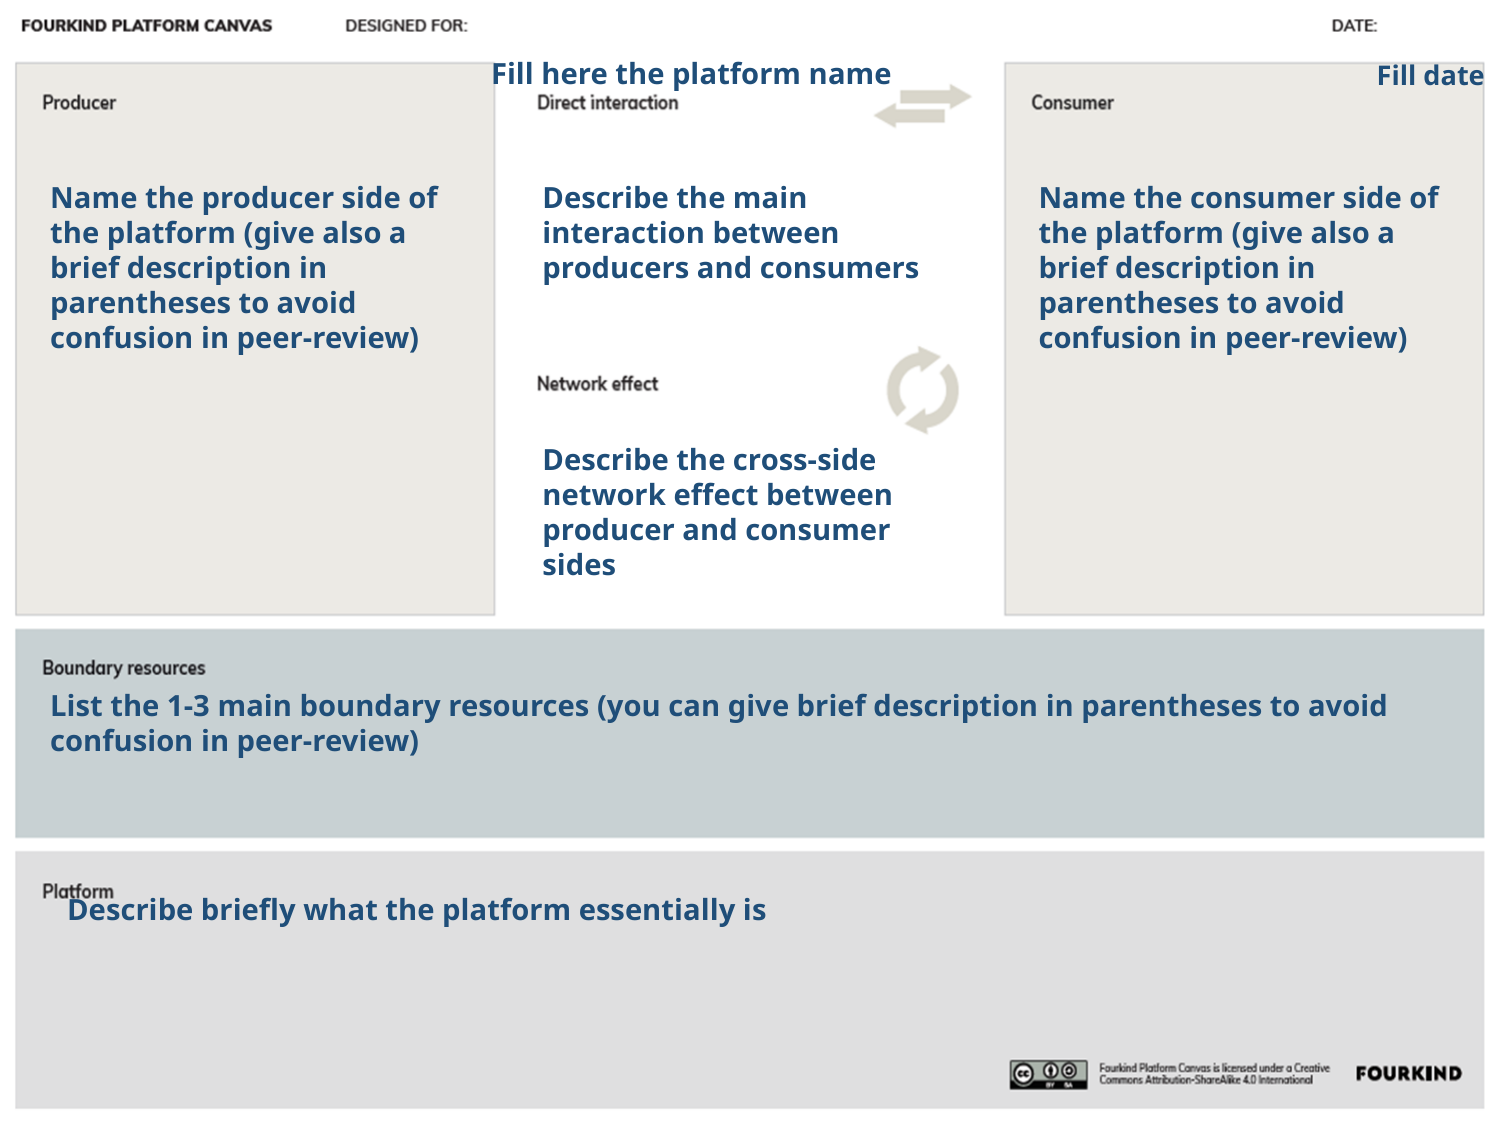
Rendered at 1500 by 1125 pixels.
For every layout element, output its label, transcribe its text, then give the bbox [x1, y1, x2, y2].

text_box Name the consumer side of the platform (give also a brief description in parentheses to avoid confusion in peer-review) [1023, 171, 1468, 596]
picture [0, 0, 1500, 1125]
text_box Describe the cross-side network effect between producer and consumer sides [527, 433, 973, 626]
text_box Describe briefly what the platform essentially is [52, 884, 1468, 1011]
text_box List the 1-3 main boundary resources (you can give brief description in parentheses to avoid confusion in peer-review) [35, 679, 1468, 801]
text_box Describe the main interaction between producers and consumers [527, 171, 973, 345]
text_box Name the producer side of the platform (give also a brief description in parentheses to avoid confusion in peer-review) [35, 171, 477, 596]
text_box Fill here the platform name [476, 48, 1000, 99]
text_box Fill date [1361, 50, 1500, 102]
